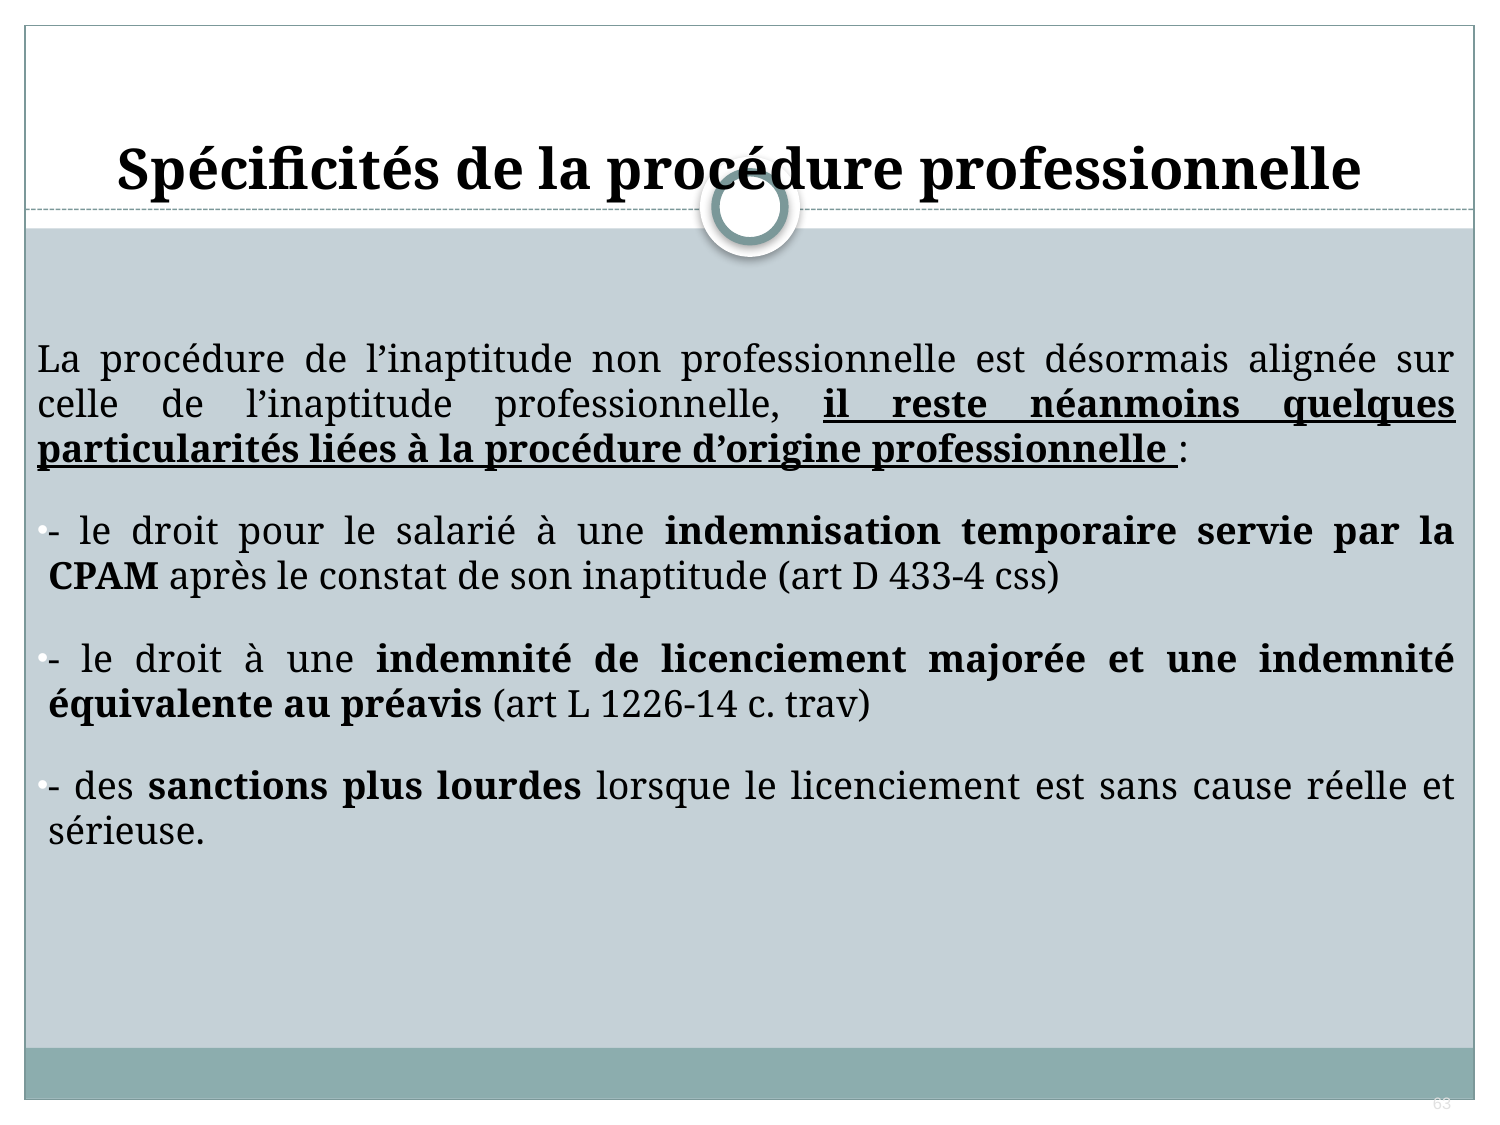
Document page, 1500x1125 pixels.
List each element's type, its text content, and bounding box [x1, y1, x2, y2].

slide_number 63 [1396, 1080, 1488, 1125]
title Spécificités de la procédure professionnelle [103, 48, 1397, 209]
list La procédure de l’inaptitude non professionnelle est désormais alignée sur celle de l’inaptitude professionnelle, il reste néanmoins quelques particularités liées à la procédure d’origine professionnelle : - le droit pour le salarié à une indemnisation temporaire servie par la CPAM après le constat de son inaptitude (art D 433-4 css) - le droit à une indemnité de licenciement majorée et une indemnité équivalente au préavis (art L 1226-14 c. trav) - des sanctions plus lourdes lorsque le licenciement est sans cause réelle et sérieuse. [22, 232, 1471, 954]
